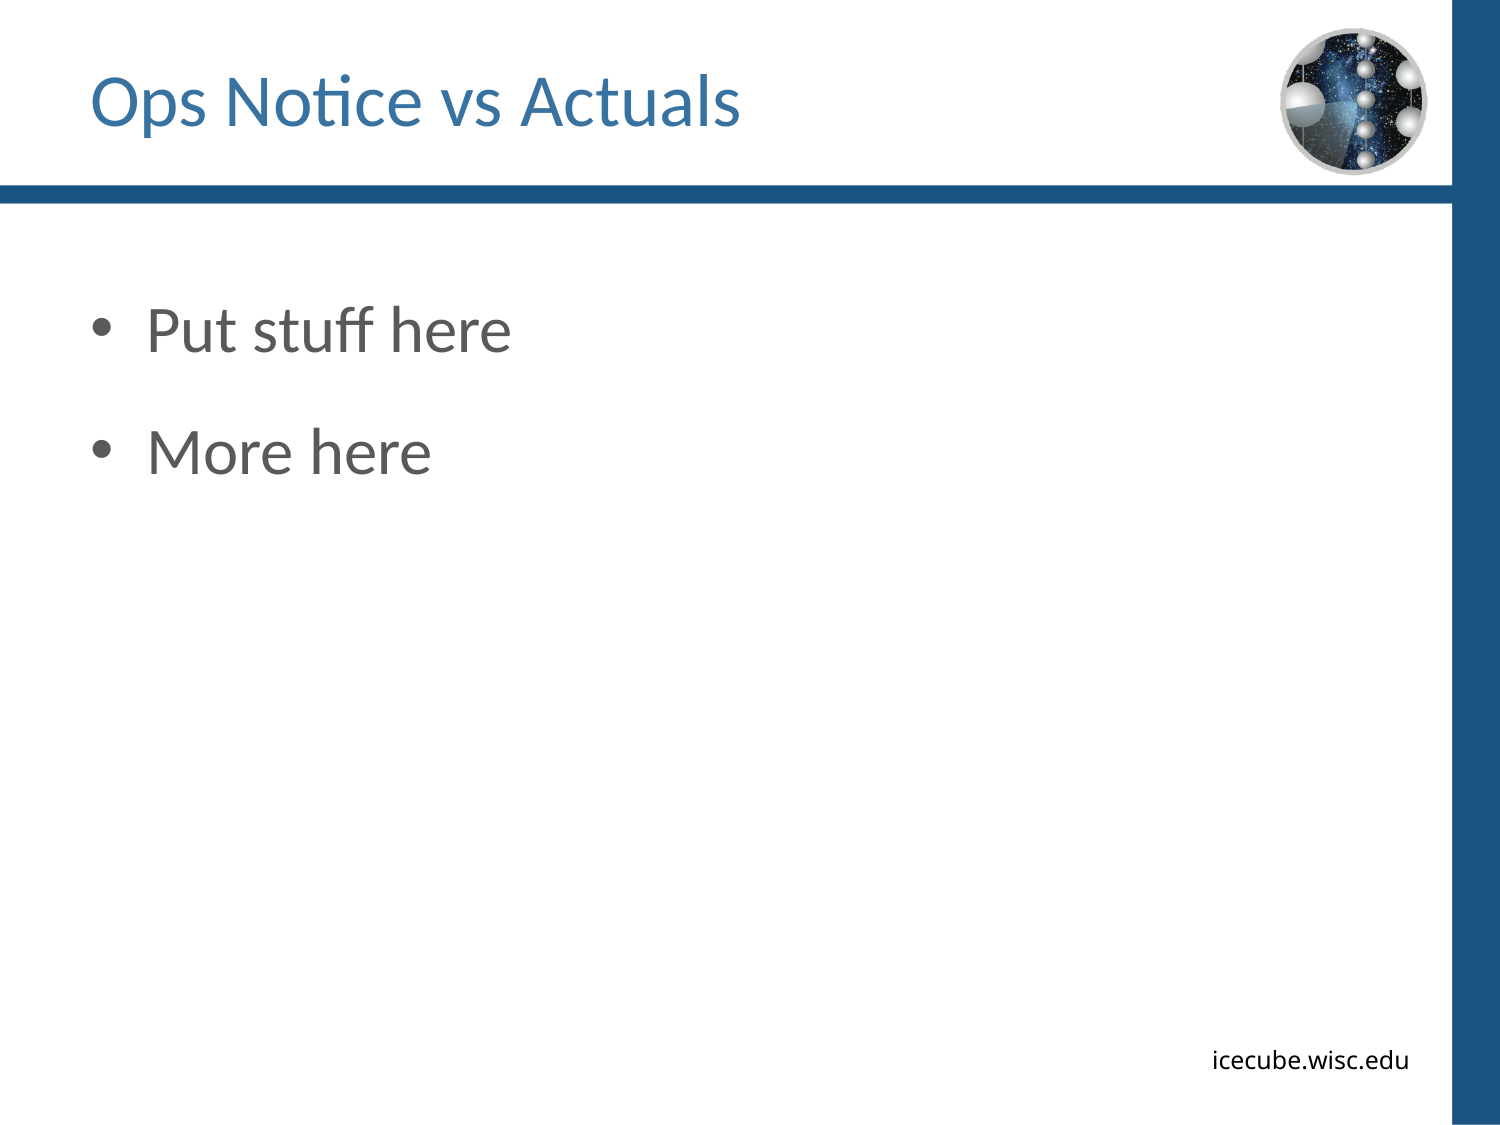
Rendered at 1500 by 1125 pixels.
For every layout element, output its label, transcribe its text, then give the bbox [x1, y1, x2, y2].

title Ops Notice vs Actuals [75, 24, 1275, 168]
list Put stuff here More here [75, 262, 1425, 1005]
picture [0, 0, 1500, 1125]
